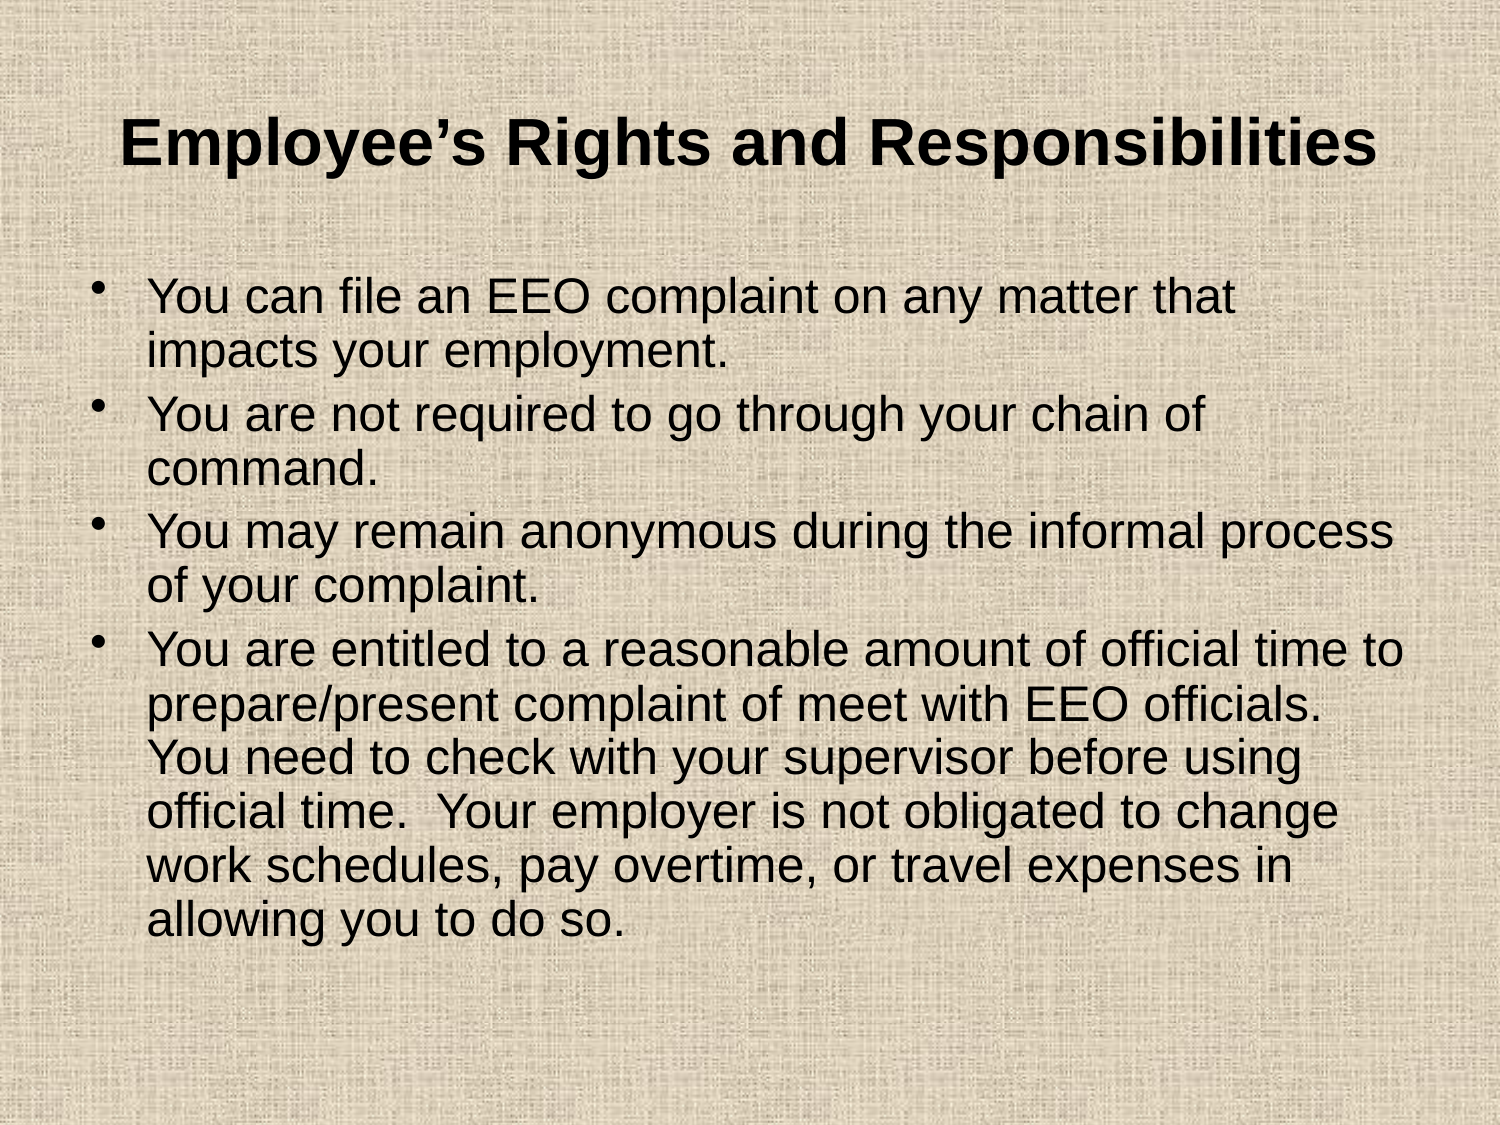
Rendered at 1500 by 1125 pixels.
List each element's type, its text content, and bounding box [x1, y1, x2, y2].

title Employee’s Rights and Responsibilities [74, 44, 1426, 233]
list You can file an EEO complaint on any matter that impacts your employment. You are not required to go through your chain of command. You may remain anonymous during the informal process of your complaint. You are entitled to a reasonable amount of official time to prepare/present complaint of meet with EEO officials. You need to check with your supervisor before using official time. Your employer is not obligated to change work schedules, pay overtime, or travel expenses in allowing you to do so. [74, 262, 1426, 1006]
picture [0, 0, 1500, 1125]
